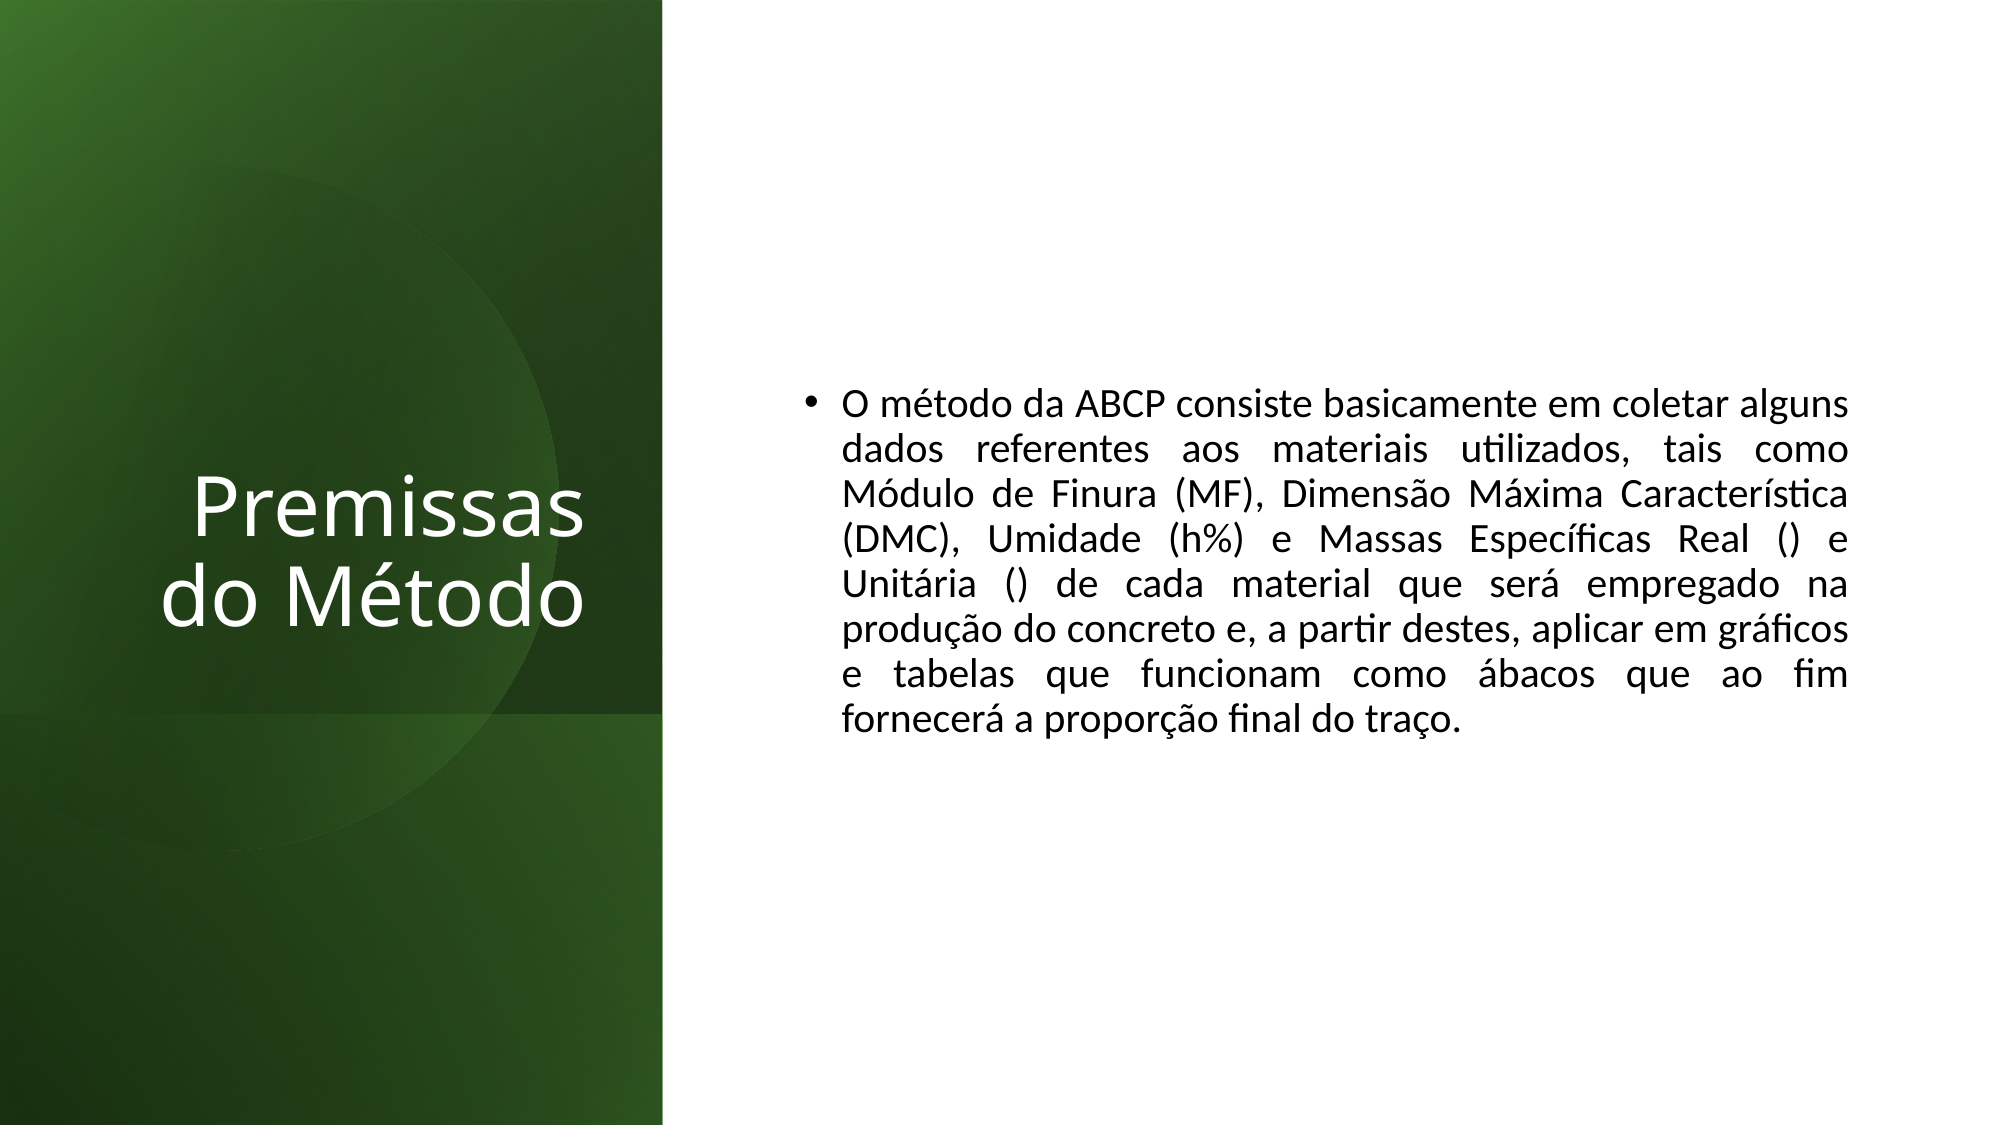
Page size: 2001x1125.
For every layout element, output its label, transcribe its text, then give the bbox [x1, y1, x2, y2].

text_box [663, 0, 2000, 1125]
text_box [0, 0, 663, 1124]
title Premissas do Método [76, 96, 602, 652]
